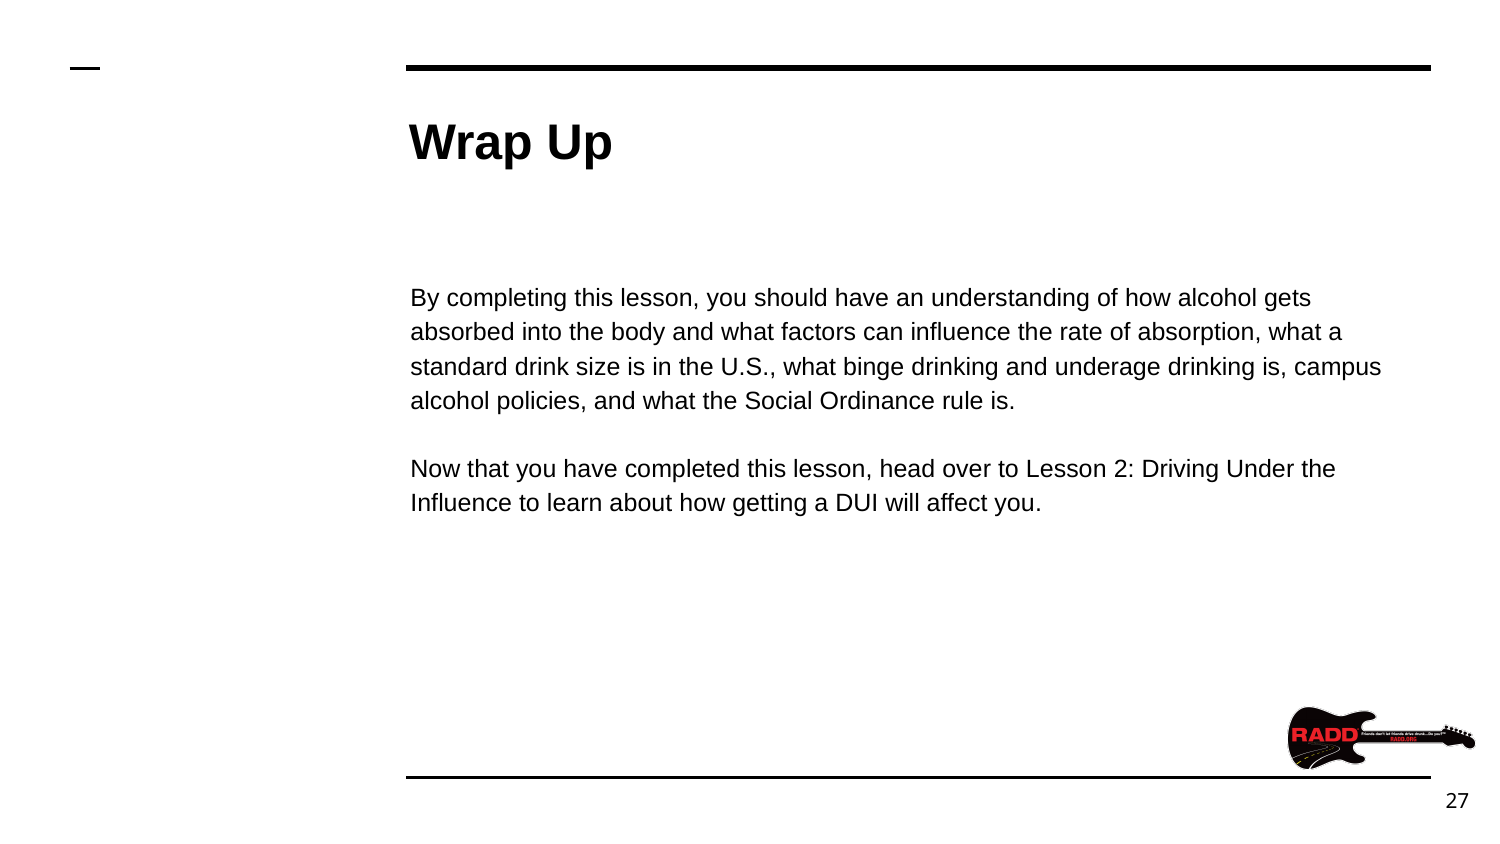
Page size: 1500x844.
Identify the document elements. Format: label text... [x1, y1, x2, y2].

list By completing this lesson, you should have an understanding of how alcohol gets absorbed into the body and what factors can influence the rate of absorption, what a standard drink size is in the U.S., what binge drinking and underage drinking is, campus alcohol policies, and what the Social Ordinance rule is. Now that you have completed this lesson, head over to Lesson 2: Driving Under the Influence to learn about how getting a DUI will affect you. [395, 261, 1433, 755]
picture [1282, 706, 1476, 772]
slide_number ‹#› [1394, 769, 1484, 834]
title Wrap Up [393, 94, 1431, 199]
